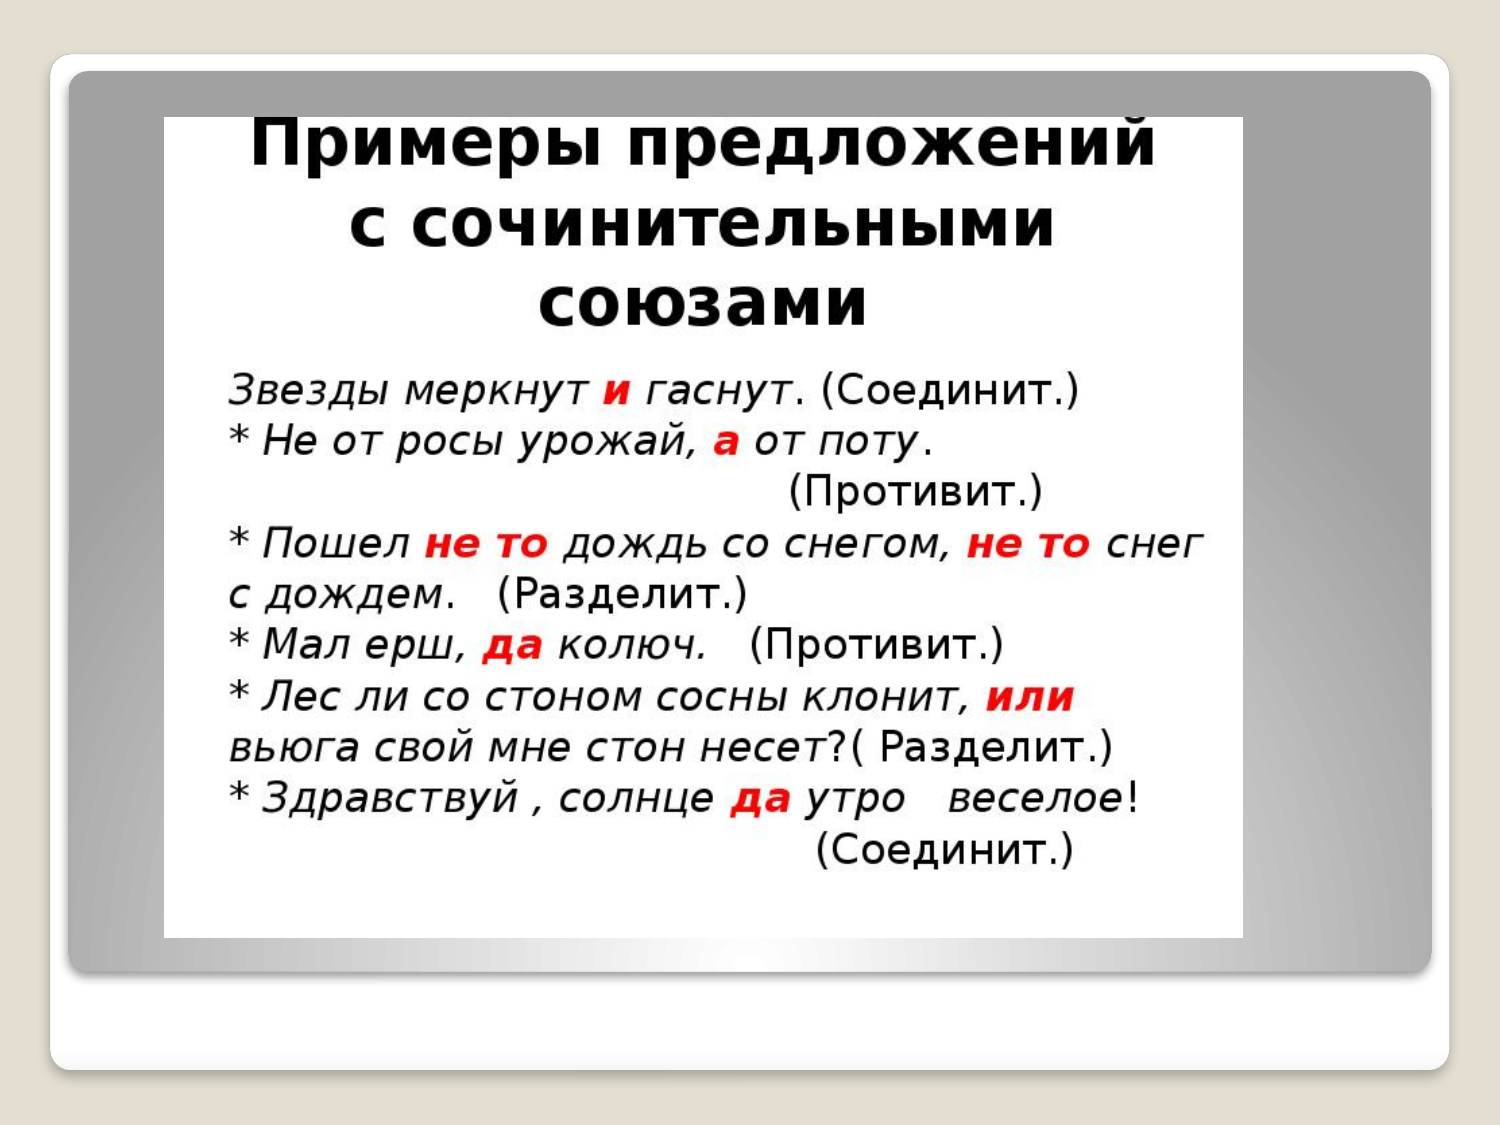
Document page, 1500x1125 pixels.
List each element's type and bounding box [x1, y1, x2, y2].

list [163, 116, 1243, 938]
